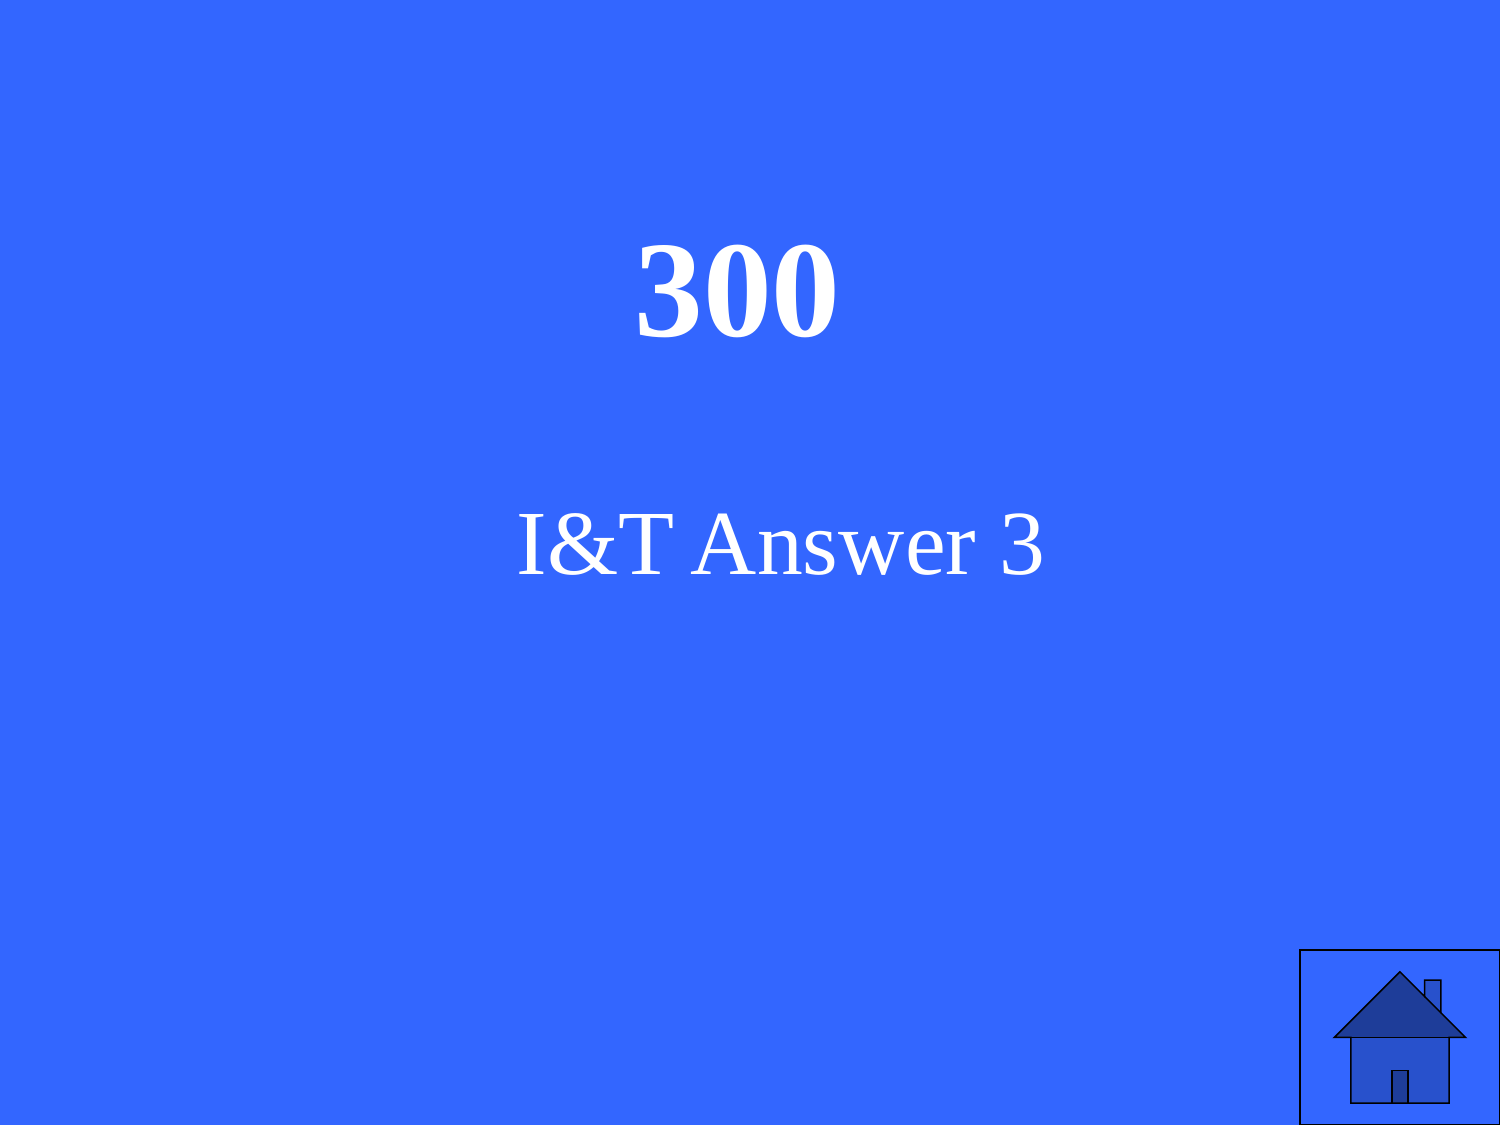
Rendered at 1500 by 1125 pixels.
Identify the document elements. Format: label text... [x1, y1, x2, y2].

subtitle I&T Answer 3 [137, 474, 1425, 800]
title 300 [99, 187, 1375, 375]
text_box [1299, 950, 1500, 1125]
